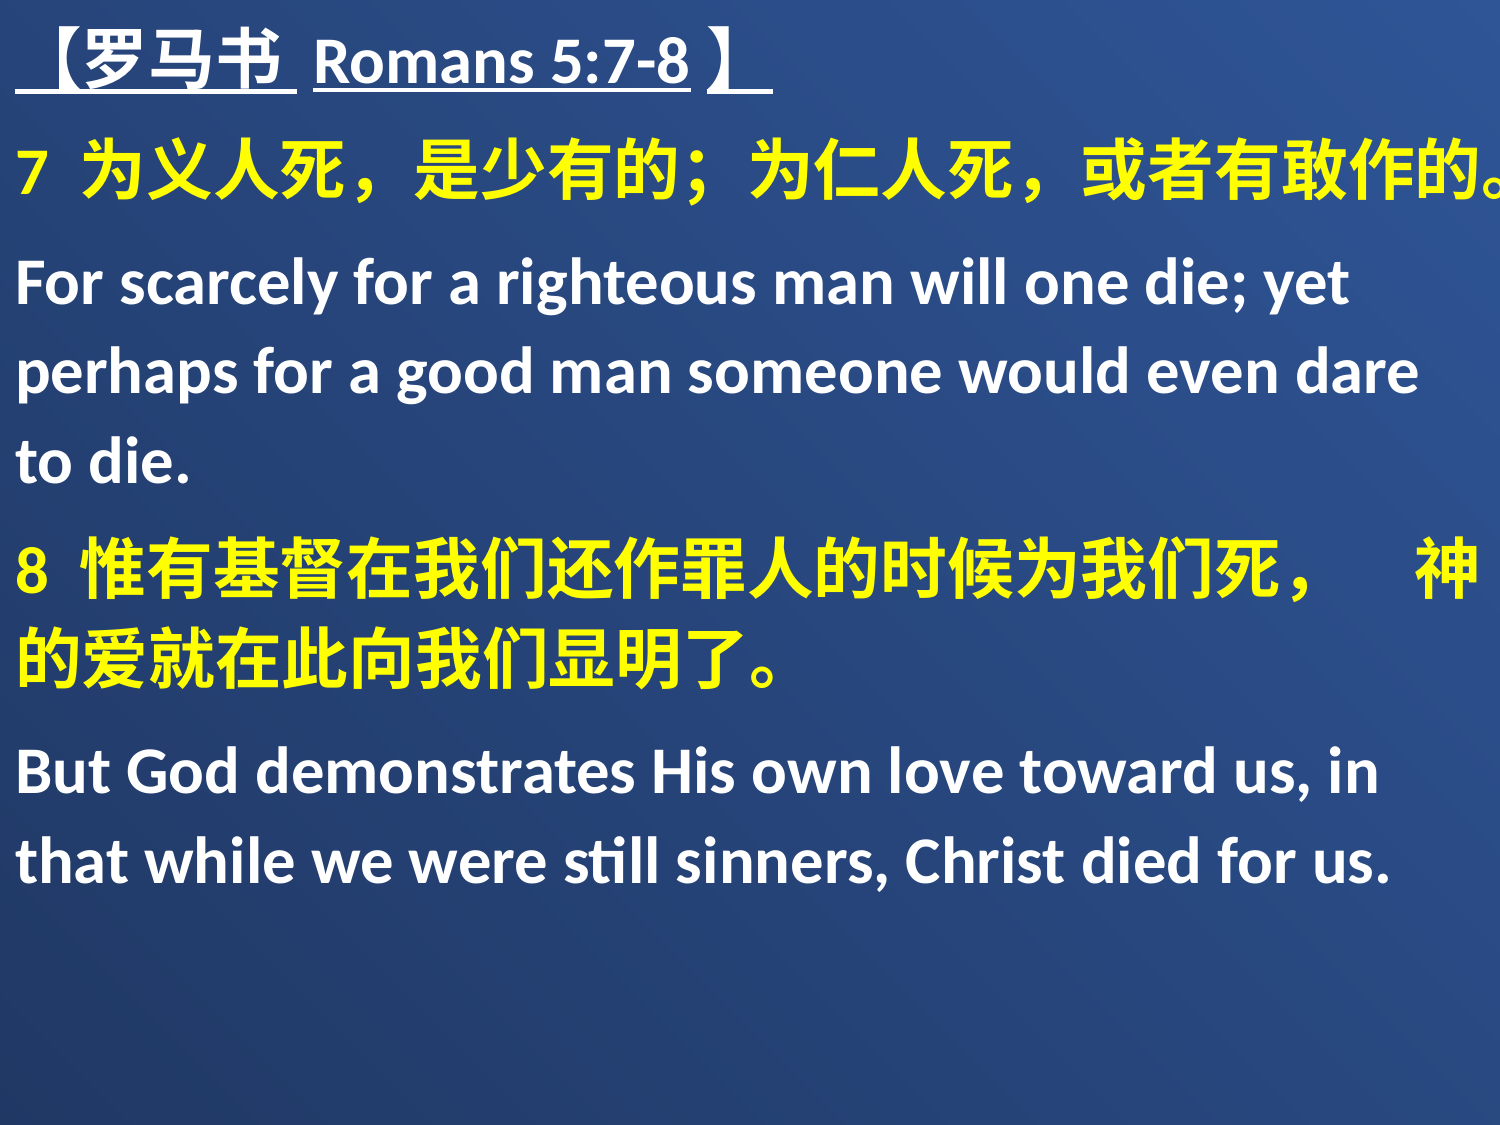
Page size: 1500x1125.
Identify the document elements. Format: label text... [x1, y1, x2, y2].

subtitle 【罗马书 Romans 5:7-8】 7 为义人死，是少有的；为仁人死，或者有敢作的。 For scarcely for a righteous man will one die; yet perhaps for a good man someone would even dare to die. 8 惟有基督在我们还作罪人的时候为我们死， 神的爱就在此向我们显明了。 But God demonstrates His own love toward us, in that while we were still sinners, Christ died for us. [0, 0, 1500, 1125]
